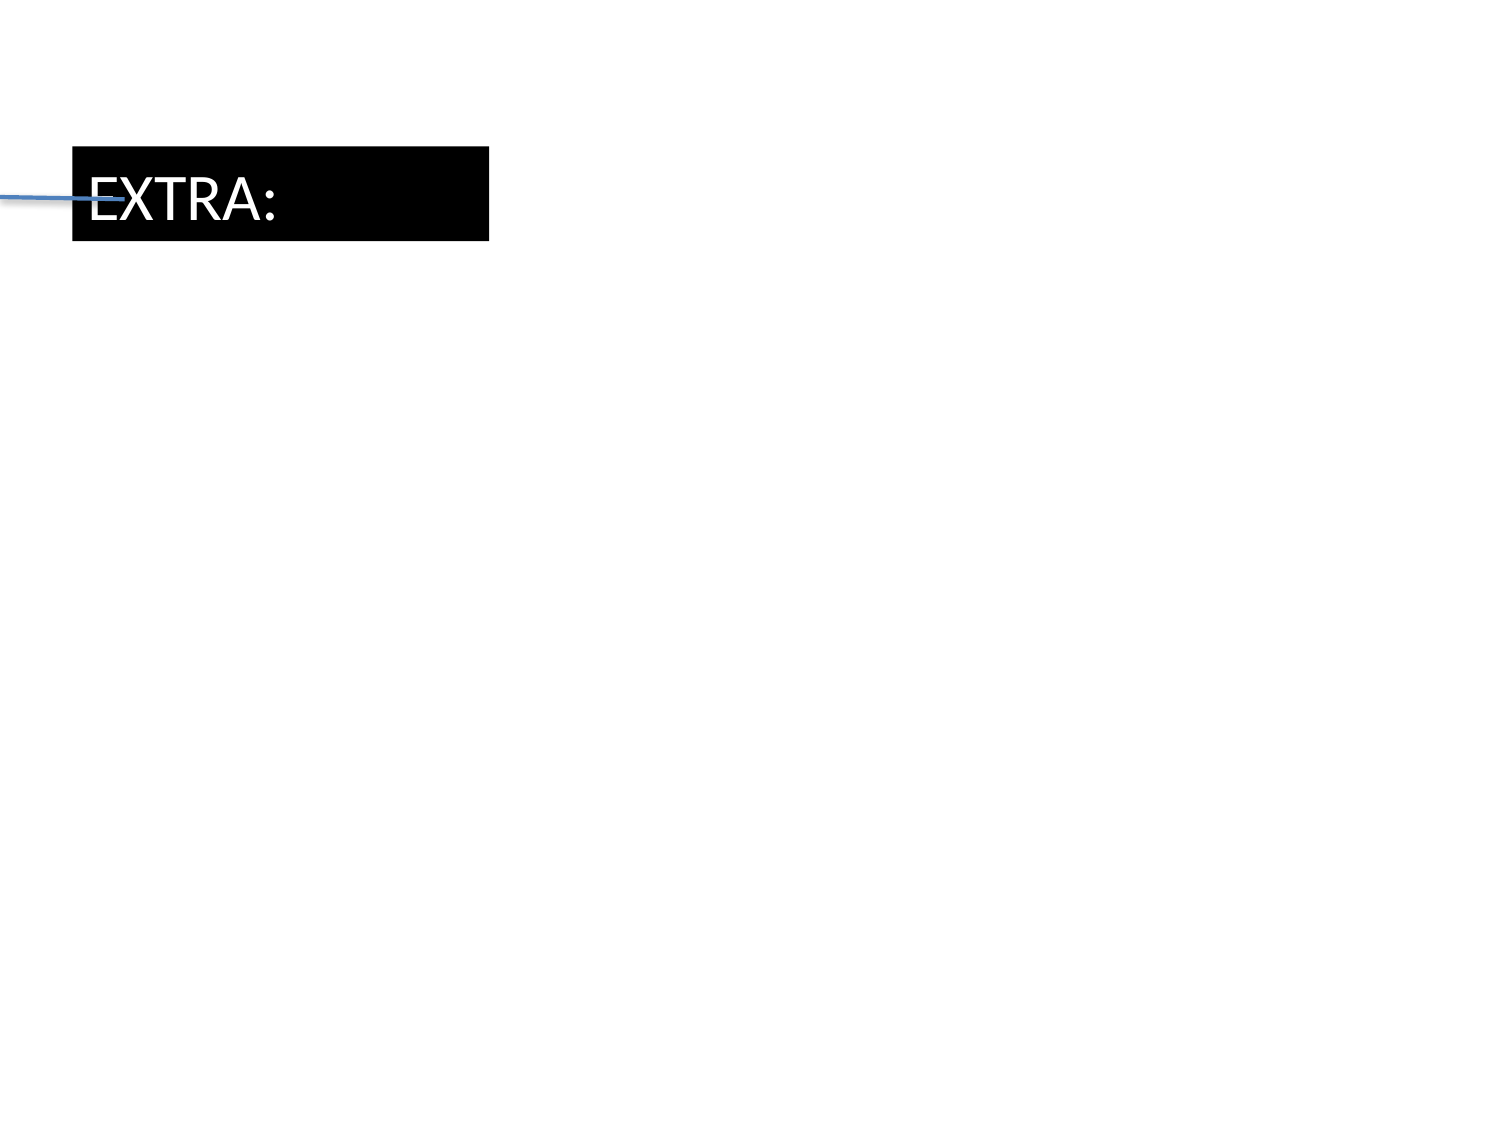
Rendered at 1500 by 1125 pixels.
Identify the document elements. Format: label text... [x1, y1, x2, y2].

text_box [0, 196, 125, 200]
text_box EXTRA: [72, 146, 490, 242]
